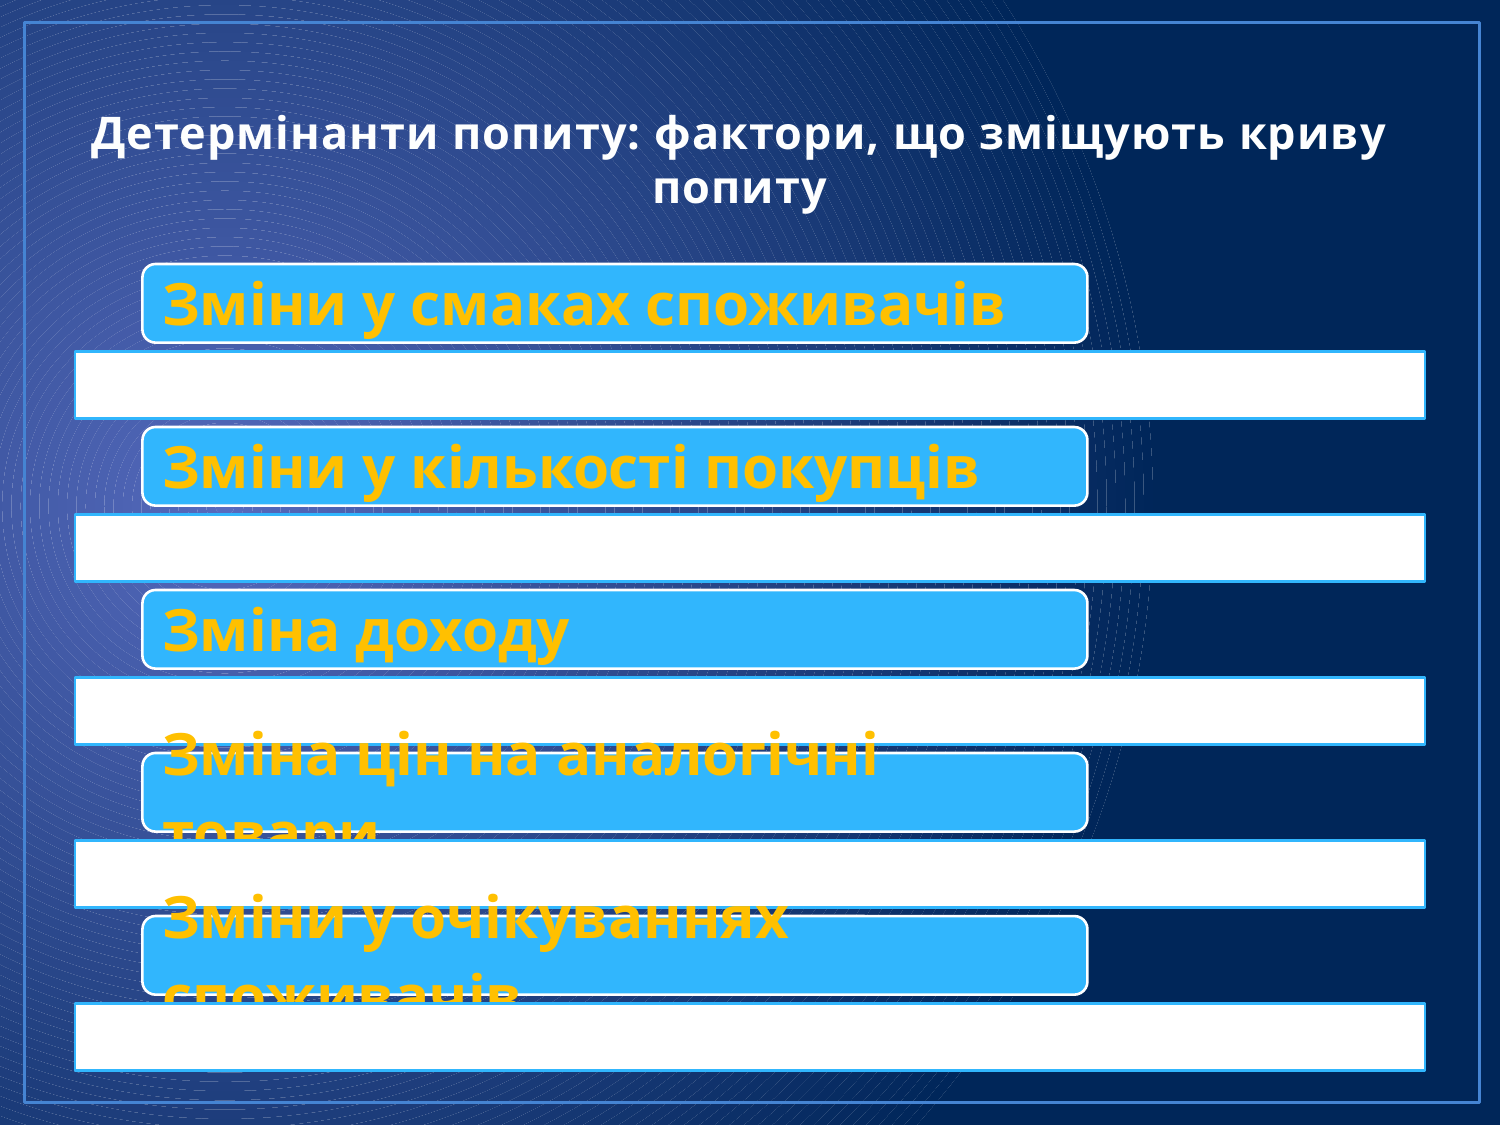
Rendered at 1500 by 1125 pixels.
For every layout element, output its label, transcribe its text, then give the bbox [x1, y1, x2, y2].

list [74, 255, 1426, 1071]
title Детермінанти попиту: фактори, що зміщують криву попиту [64, 42, 1415, 220]
